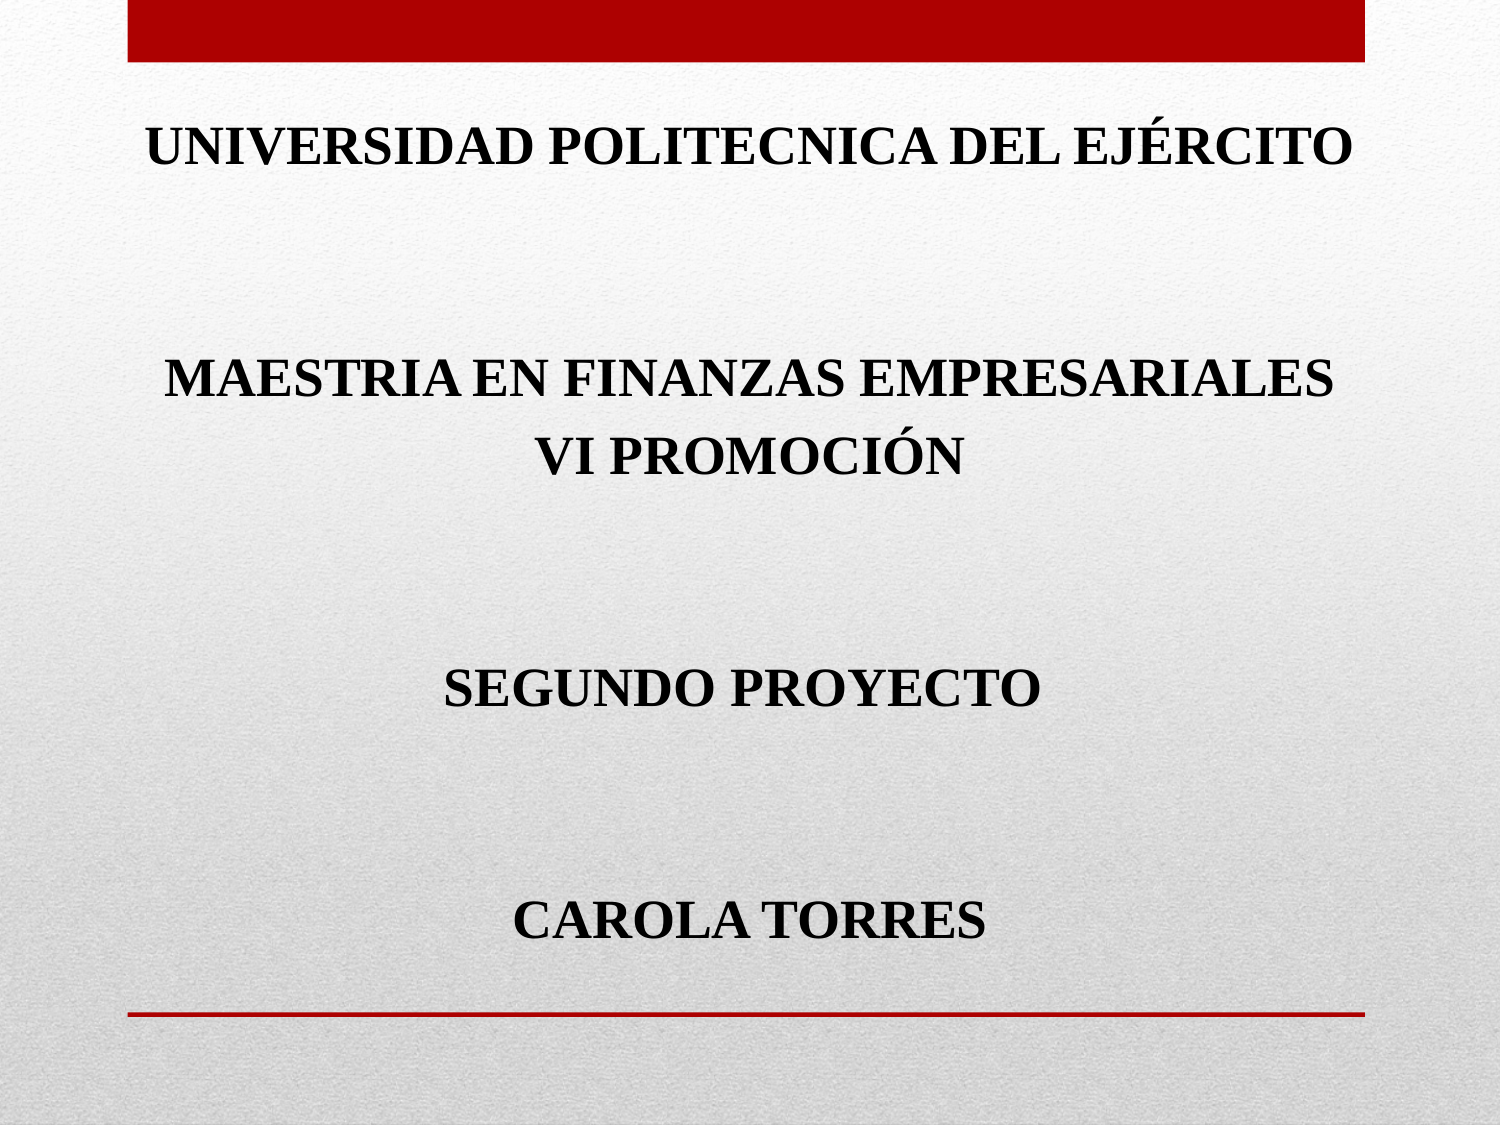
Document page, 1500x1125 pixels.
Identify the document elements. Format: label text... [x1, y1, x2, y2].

text_box UNIVERSIDAD POLITECNICA DEL EJÉRCITO MAESTRIA EN FINANZAS EMPRESARIALES VI PROMOCIÓN SEGUNDO PROYECTO CAROLA TORRES [88, 101, 1412, 965]
